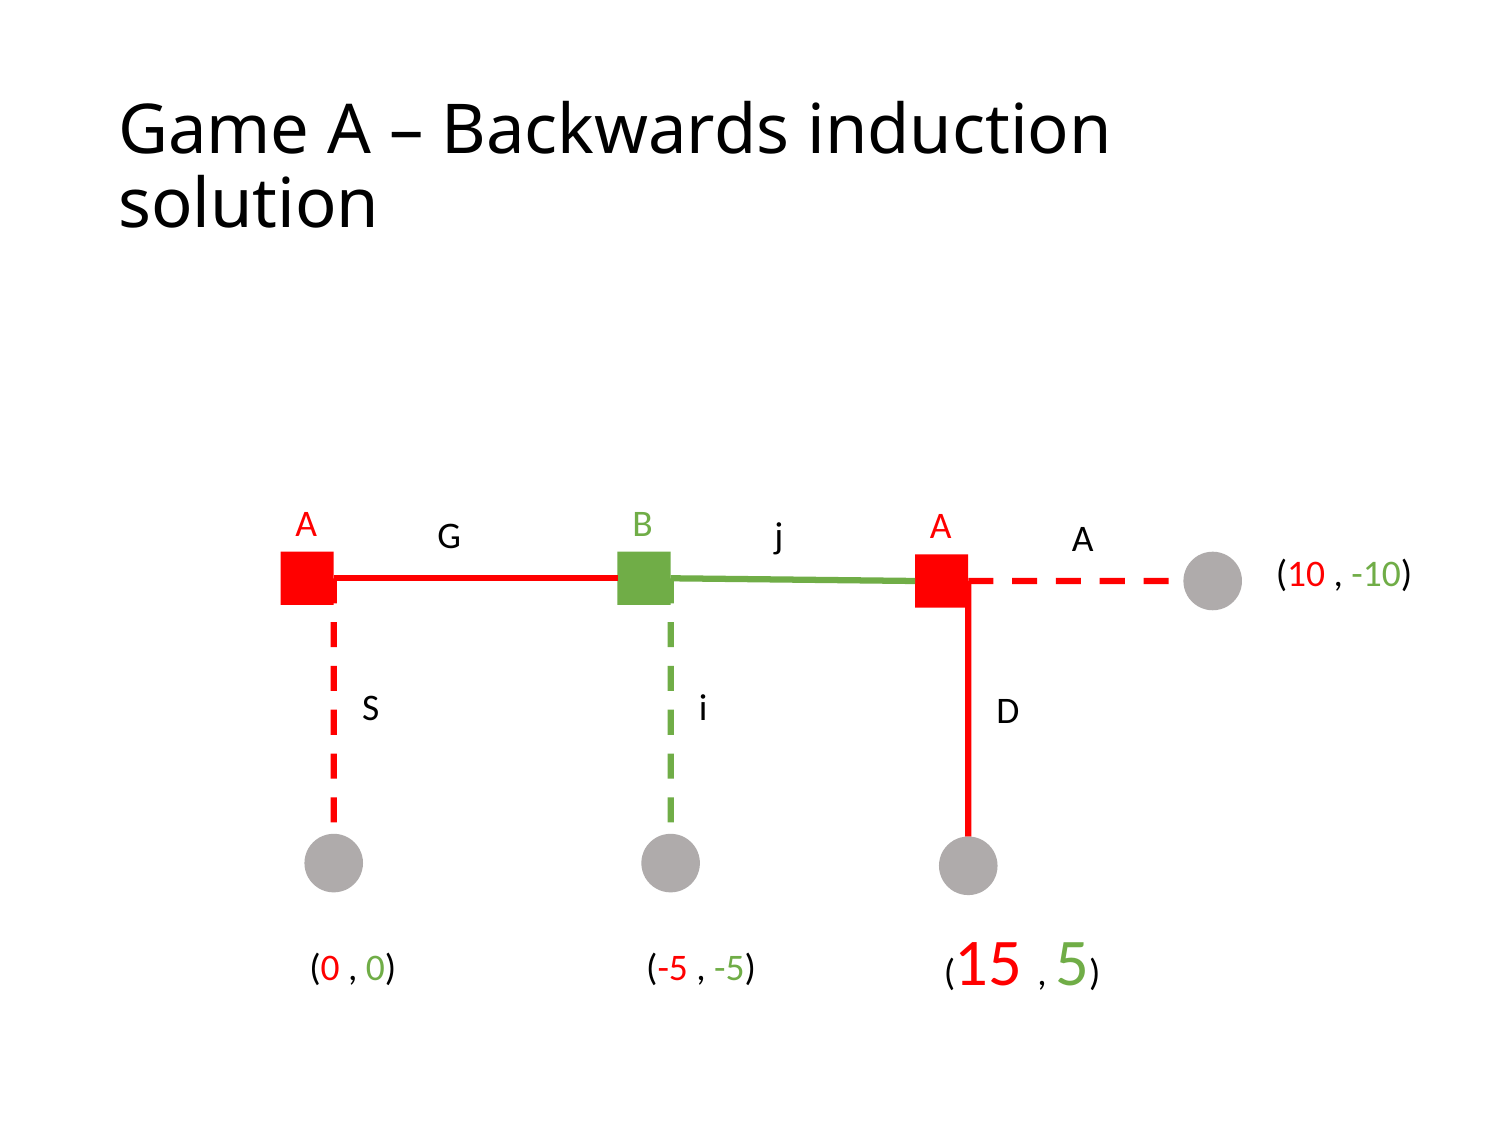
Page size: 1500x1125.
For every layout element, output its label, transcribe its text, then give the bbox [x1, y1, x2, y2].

text_box [640, 832, 701, 894]
text_box [280, 551, 335, 606]
text_box j [759, 504, 855, 564]
text_box [914, 553, 969, 609]
text_box [616, 551, 672, 606]
text_box [1182, 550, 1244, 612]
text_box S [347, 675, 425, 736]
text_box (-5 , -5) [631, 935, 871, 995]
text_box G [422, 504, 518, 564]
title Game A – Backwards induction solution [103, 59, 1397, 278]
text_box D [981, 678, 1060, 739]
text_box (10 , -10) [1261, 541, 1500, 602]
text_box [937, 835, 999, 897]
text_box (0 , 0) [294, 935, 534, 995]
text_box i [684, 675, 762, 736]
text_box A [915, 493, 969, 554]
text_box A [280, 491, 334, 551]
text_box (15 , 5) [929, 911, 1168, 1006]
text_box [303, 832, 365, 894]
text_box B [617, 491, 671, 551]
text_box A [1057, 506, 1153, 567]
